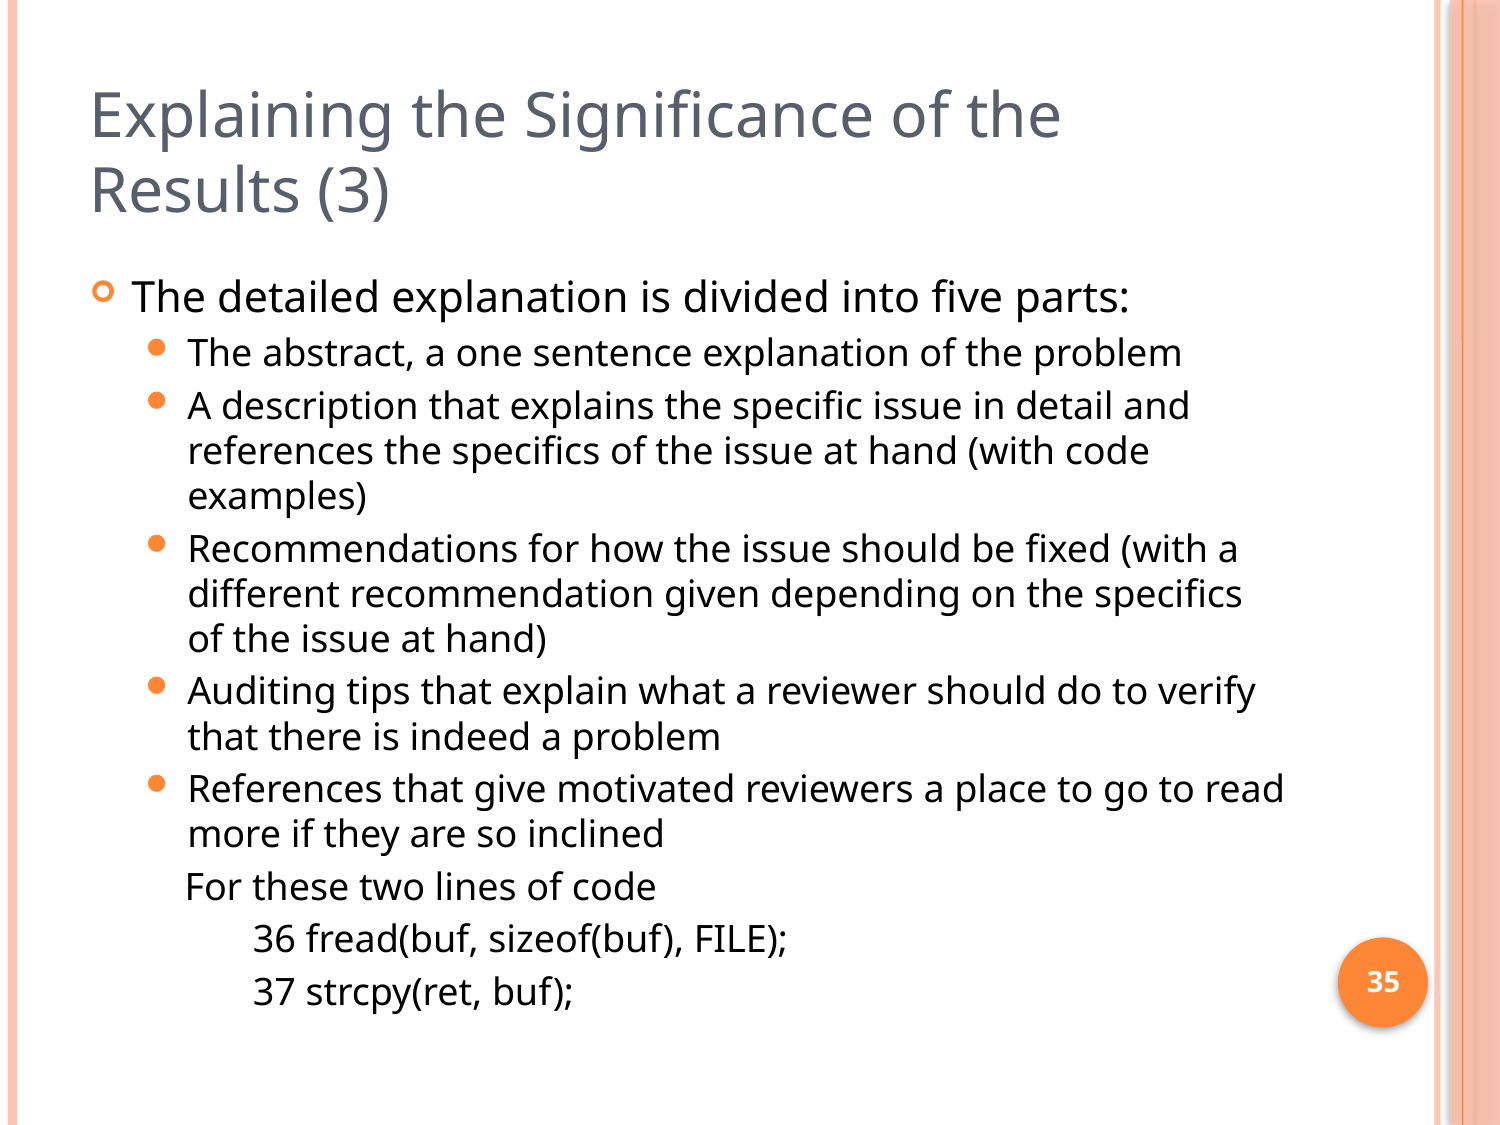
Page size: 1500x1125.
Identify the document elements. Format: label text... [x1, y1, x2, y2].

list The detailed explanation is divided into five parts: The abstract, a one sentence explanation of the problem A description that explains the specific issue in detail and references the specifics of the issue at hand (with code examples) Recommendations for how the issue should be fixed (with a different recommendation given depending on the specifics of the issue at hand) Auditing tips that explain what a reviewer should do to verify that there is indeed a problem References that give motivated reviewers a place to go to read more if they are so inclined For these two lines of code 36 fread(buf, sizeof(buf), FILE); 37 strcpy(ret, buf); [75, 262, 1300, 1024]
slide_number 35 [1333, 940, 1434, 1027]
title Explaining the Significance of the Results (3) [75, 45, 1300, 233]
